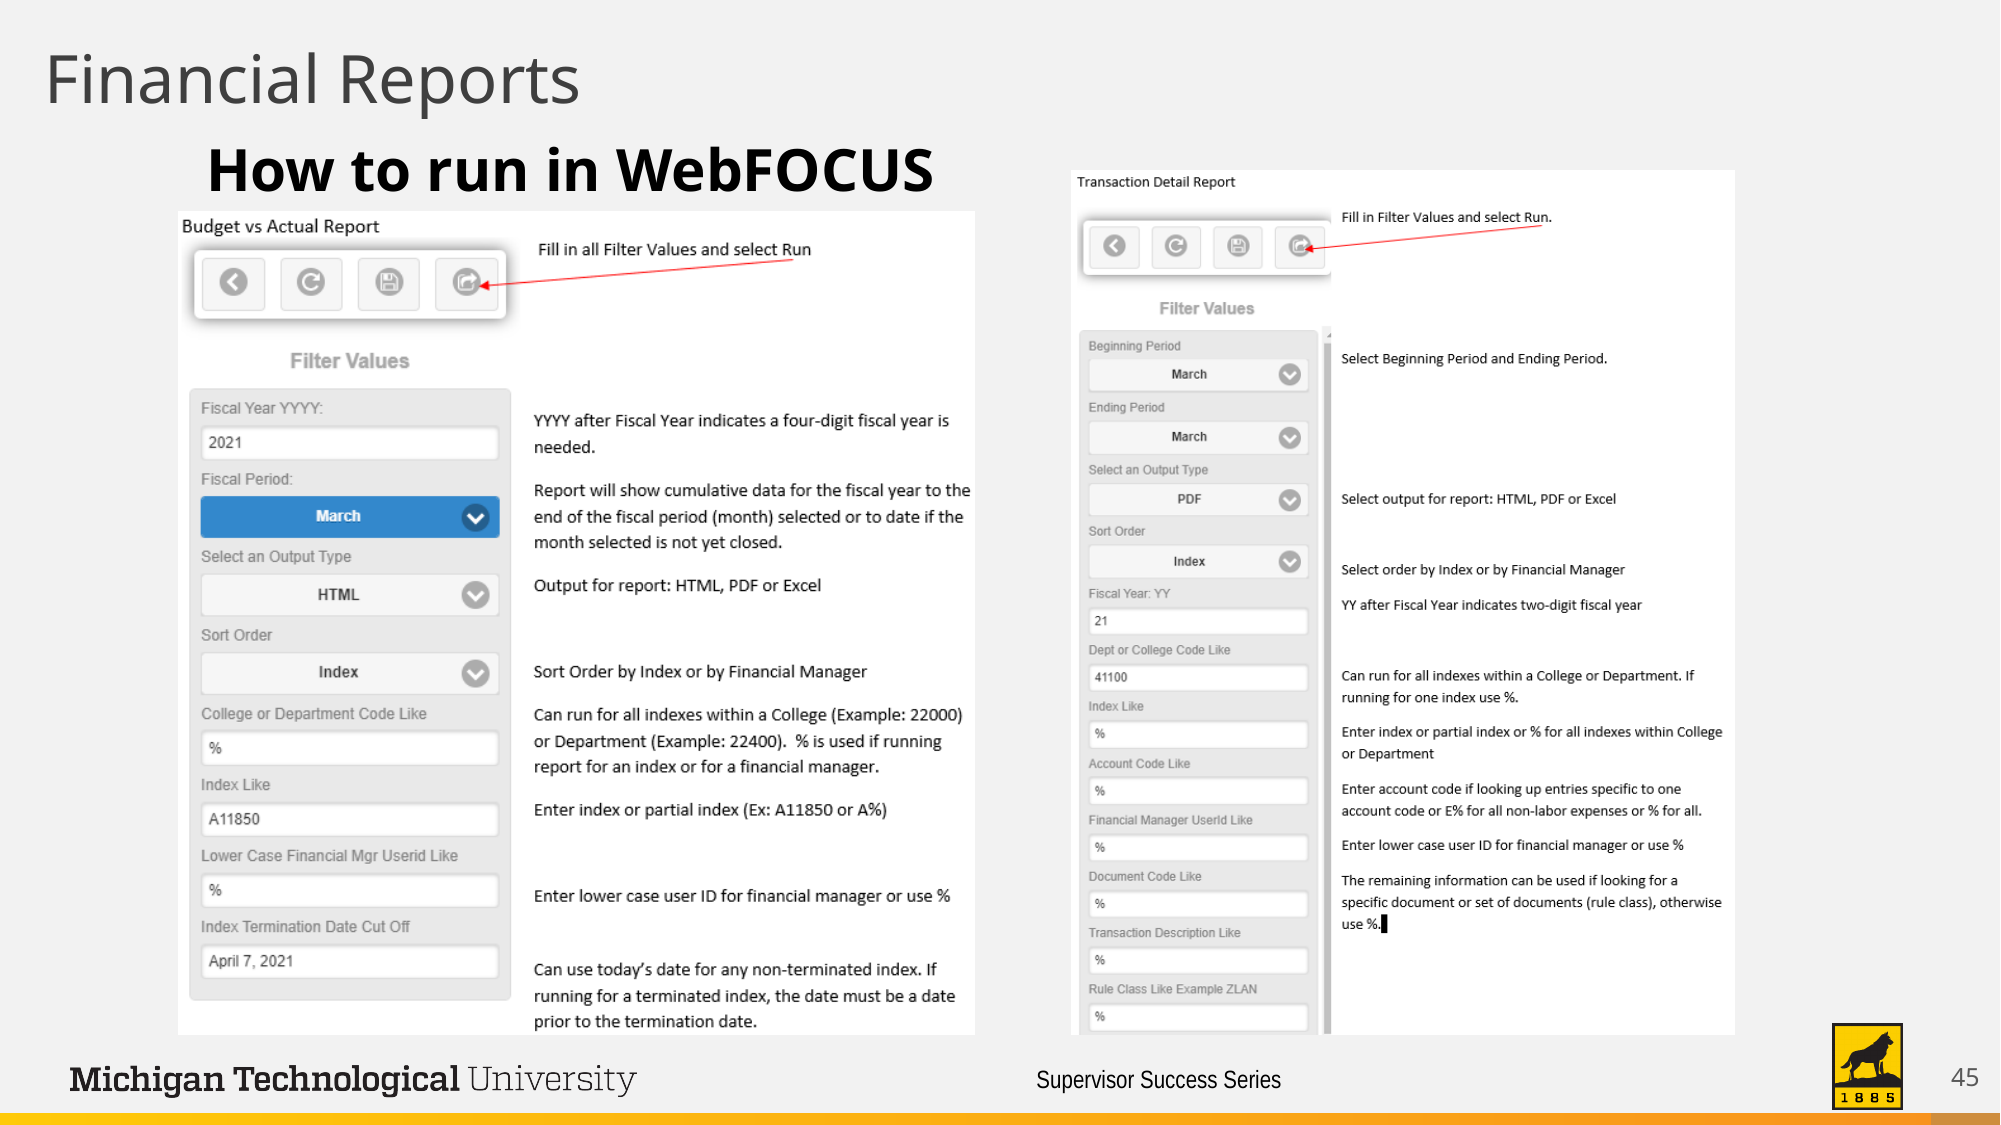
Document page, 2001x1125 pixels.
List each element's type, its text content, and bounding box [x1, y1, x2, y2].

picture [1071, 169, 1735, 1035]
title Financial Reports [44, 46, 1906, 118]
slide_number ‹#› [1931, 1044, 2000, 1114]
picture [1832, 1023, 1903, 1110]
text_box How to run in WebFOCUS [191, 117, 1869, 212]
picture [177, 210, 976, 1035]
picture [70, 1065, 637, 1098]
